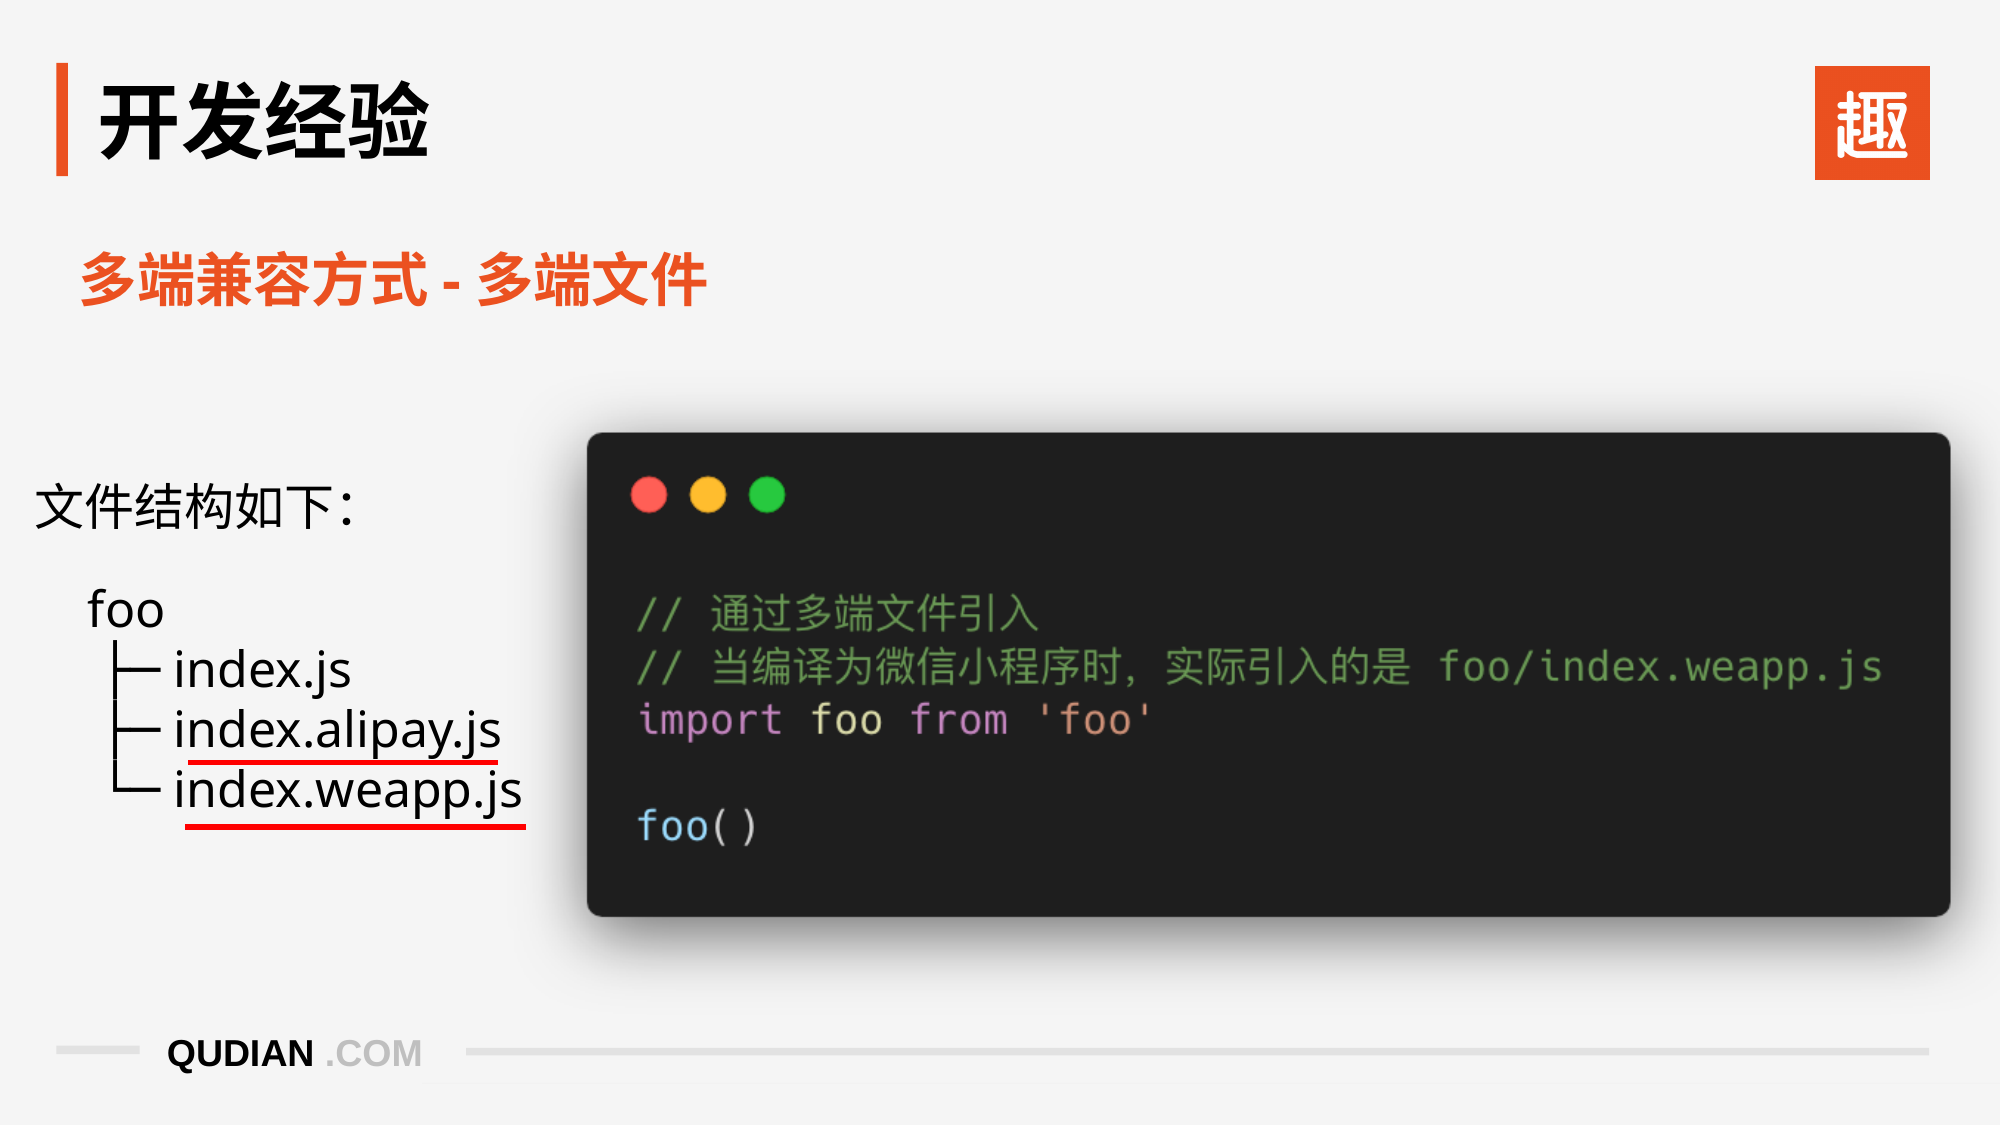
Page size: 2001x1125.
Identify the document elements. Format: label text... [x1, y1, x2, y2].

picture [1815, 66, 1930, 181]
text_box foo ├─ index.js ├─ index.alipay.js └─ index.weapp.js [80, 570, 421, 825]
text_box [56, 1045, 140, 1055]
text_box 文件结构如下： [27, 468, 421, 543]
text_box 多端兼容方式-多端文件 [71, 201, 716, 321]
picture [421, 265, 2000, 1084]
text_box [56, 62, 68, 177]
text_box QUDIAN .COM [159, 1021, 421, 1082]
text_box 开发经验 [90, 62, 439, 177]
